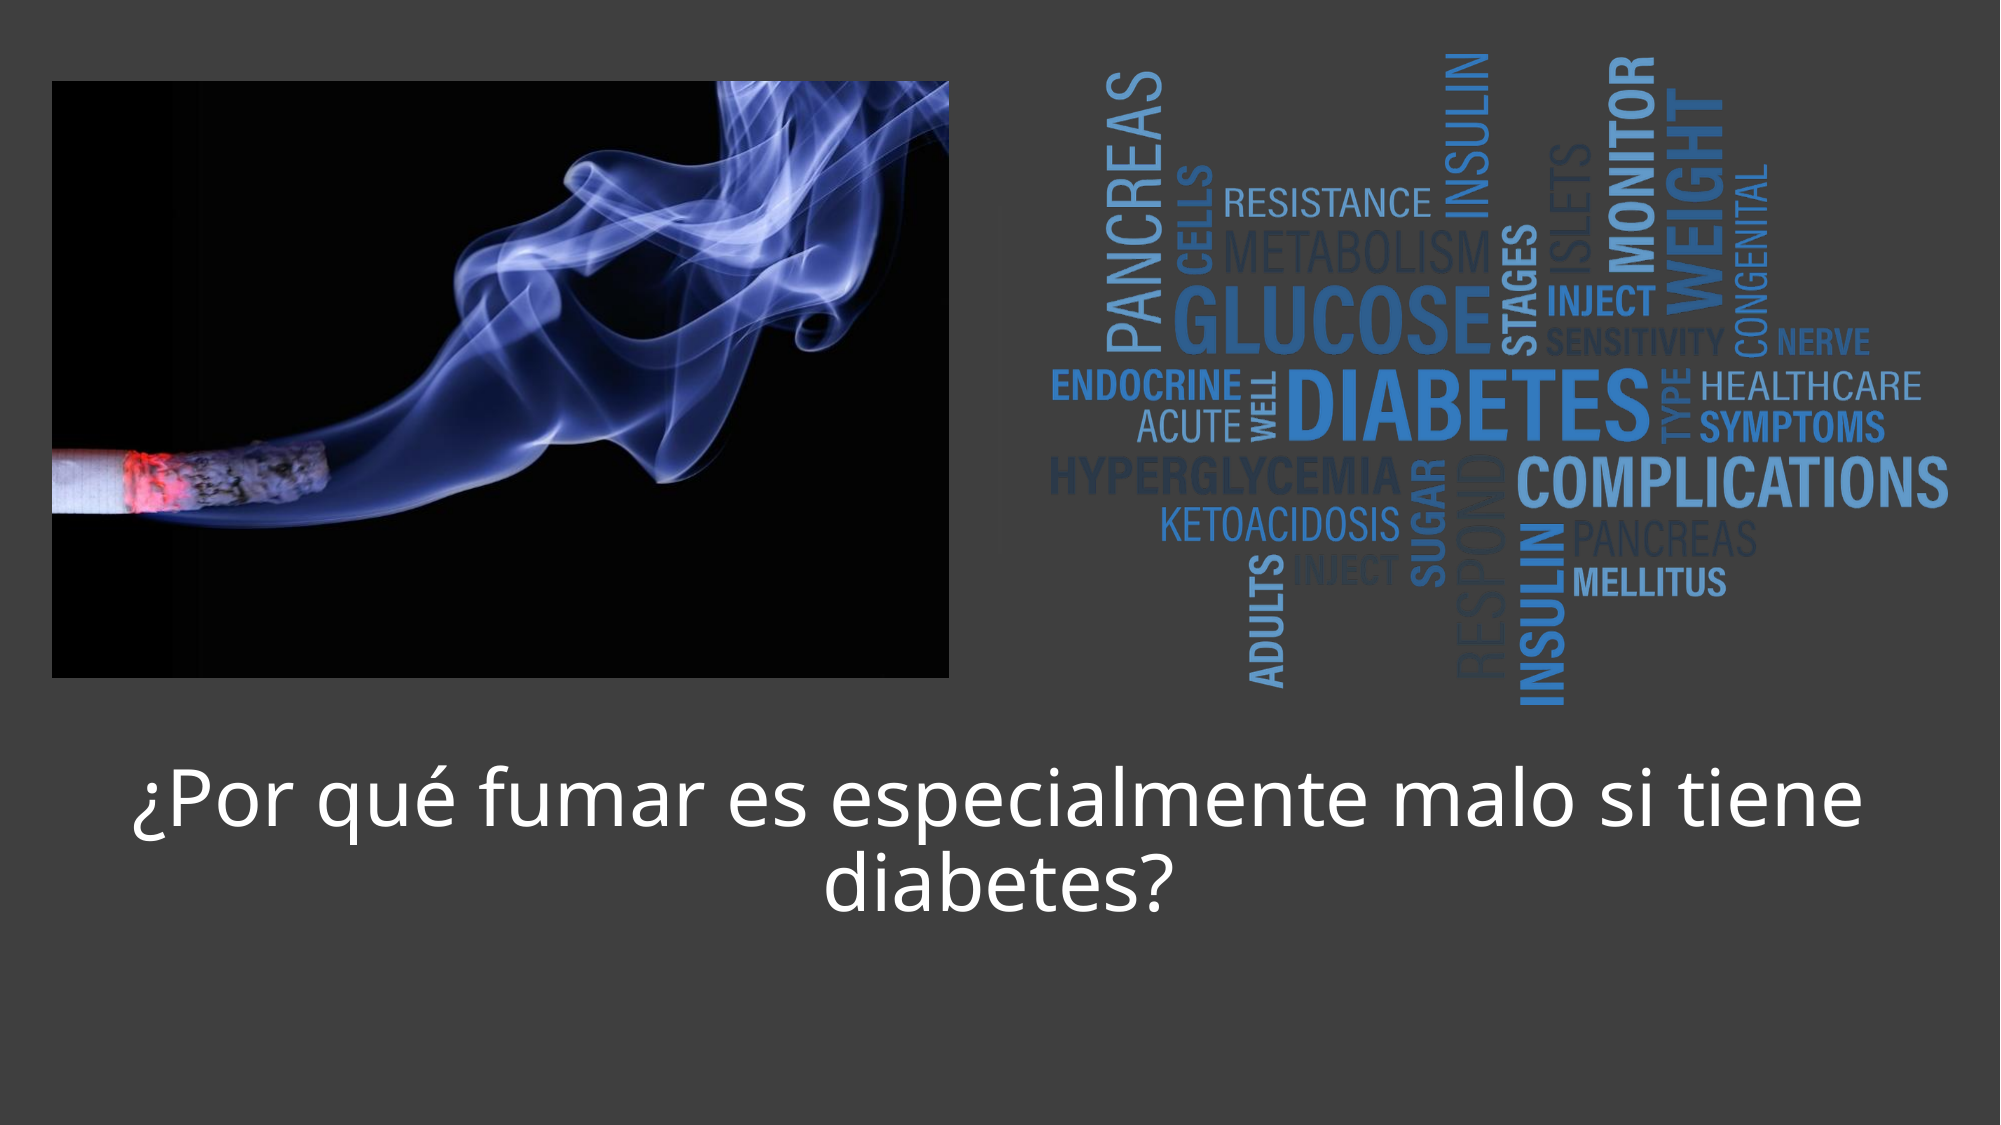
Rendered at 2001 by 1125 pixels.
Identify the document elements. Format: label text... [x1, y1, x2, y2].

picture [52, 81, 949, 678]
picture [1051, 54, 1948, 705]
title ¿Por qué fumar es especialmente malo si tiene diabetes? [115, 738, 1882, 937]
